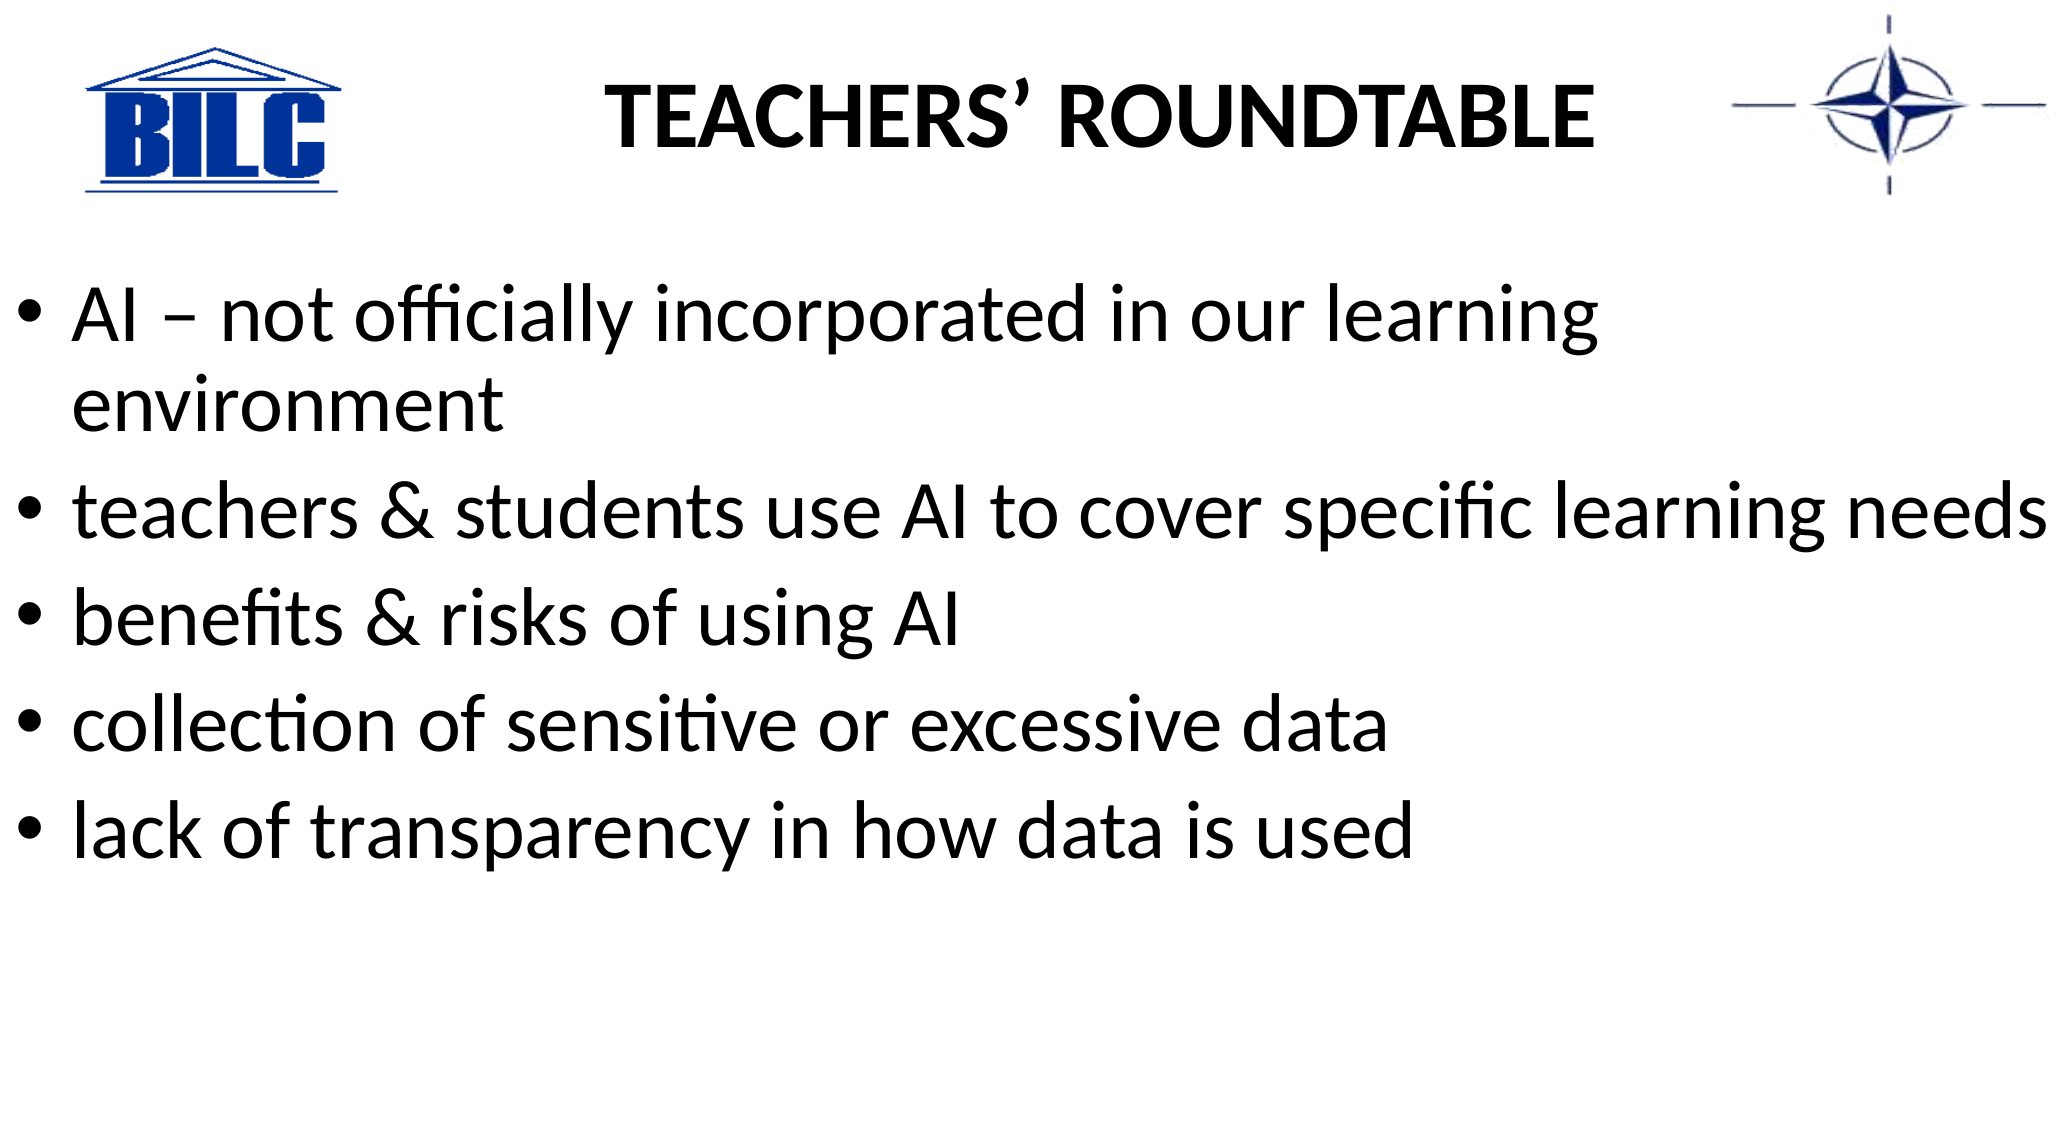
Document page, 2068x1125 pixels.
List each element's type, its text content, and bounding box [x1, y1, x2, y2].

picture [82, 45, 345, 195]
title TEACHERS’ ROUNDTABLE [502, 42, 1701, 231]
list AI – not officially incorporated in our learning environment teachers & students use AI to cover specific learning needs benefits & risks of using AI collection of sensitive or excessive data lack of transparency in how data is used [0, 262, 2068, 1071]
picture [1707, 7, 2068, 207]
